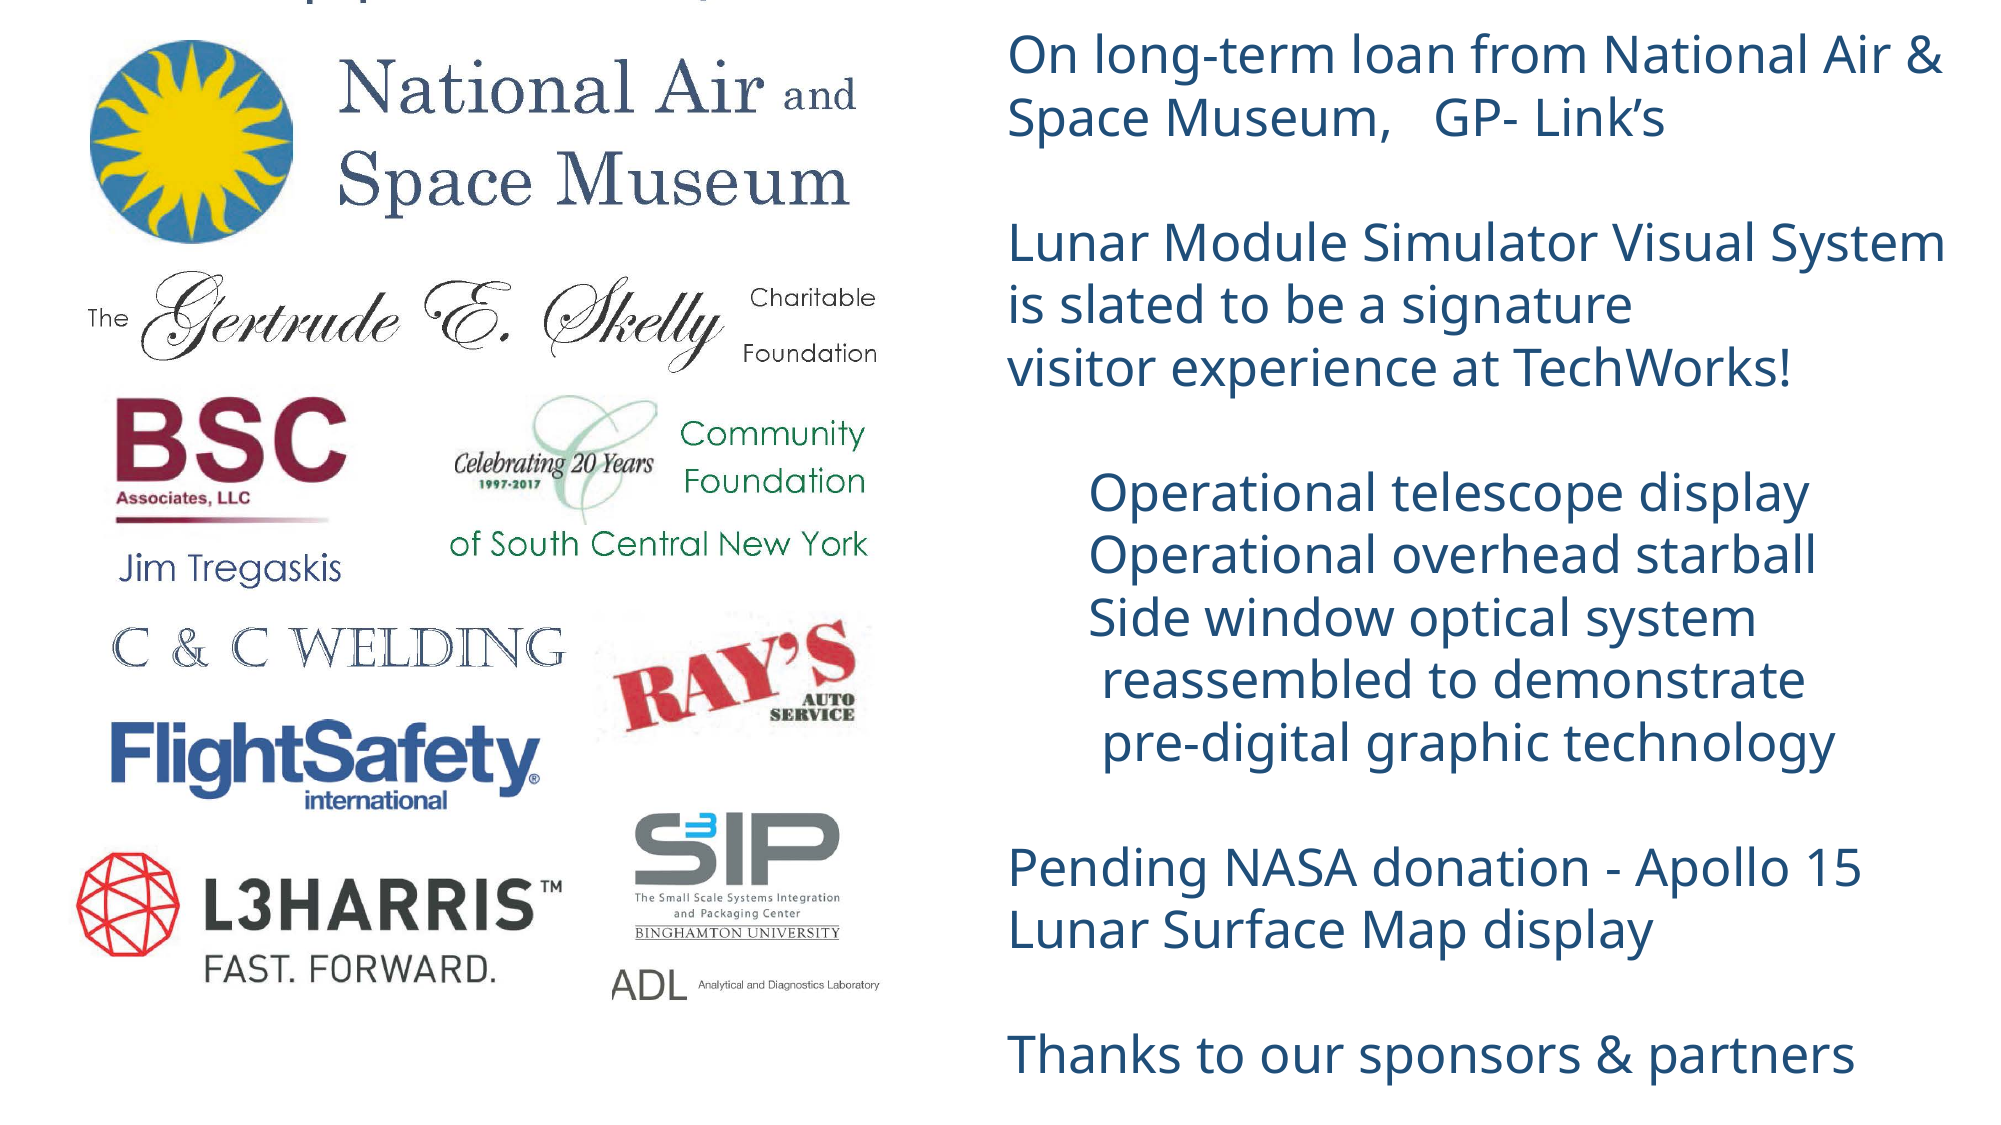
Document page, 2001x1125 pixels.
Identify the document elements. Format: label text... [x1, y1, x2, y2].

text_box On long-term loan from National Air & Space Museum, GP- Link’s Lunar Module Simulator Visual System is slated to be a signature visitor experience at TechWorks! Operational telescope display Operational overhead starball Side window optical system reassembled to demonstrate pre-digital graphic technology Pending NASA donation - Apollo 15 Lunar Surface Map display Thanks to our sponsors & partners [992, 14, 2000, 1125]
picture [0, 0, 963, 1125]
